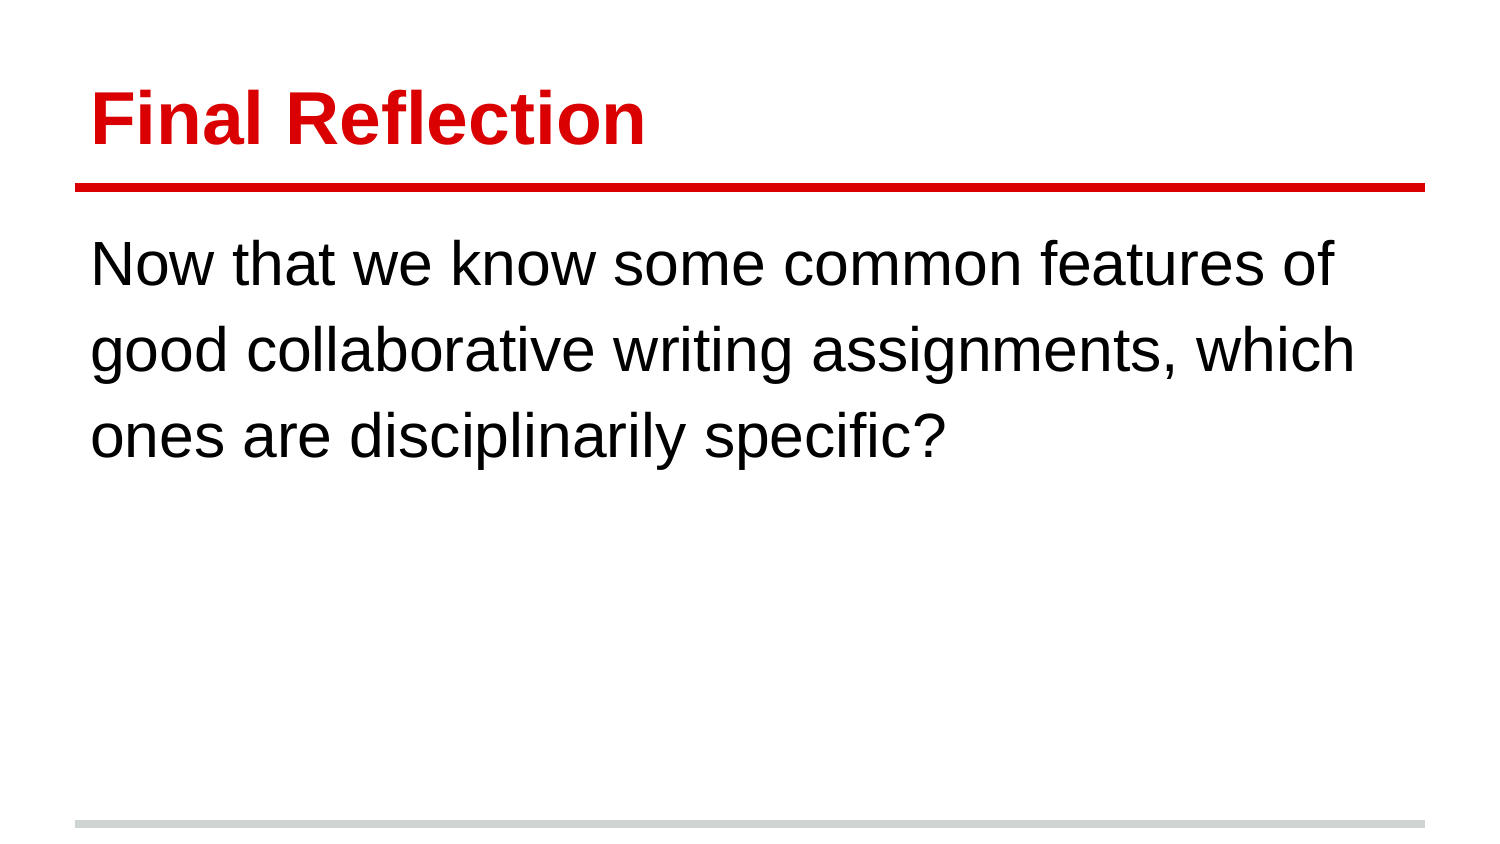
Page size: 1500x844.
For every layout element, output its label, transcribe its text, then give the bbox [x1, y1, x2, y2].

title Final Reflection [75, 33, 1425, 175]
list Now that we know some common features of good collaborative writing assignments, which ones are disciplinarily specific? [75, 196, 1425, 808]
